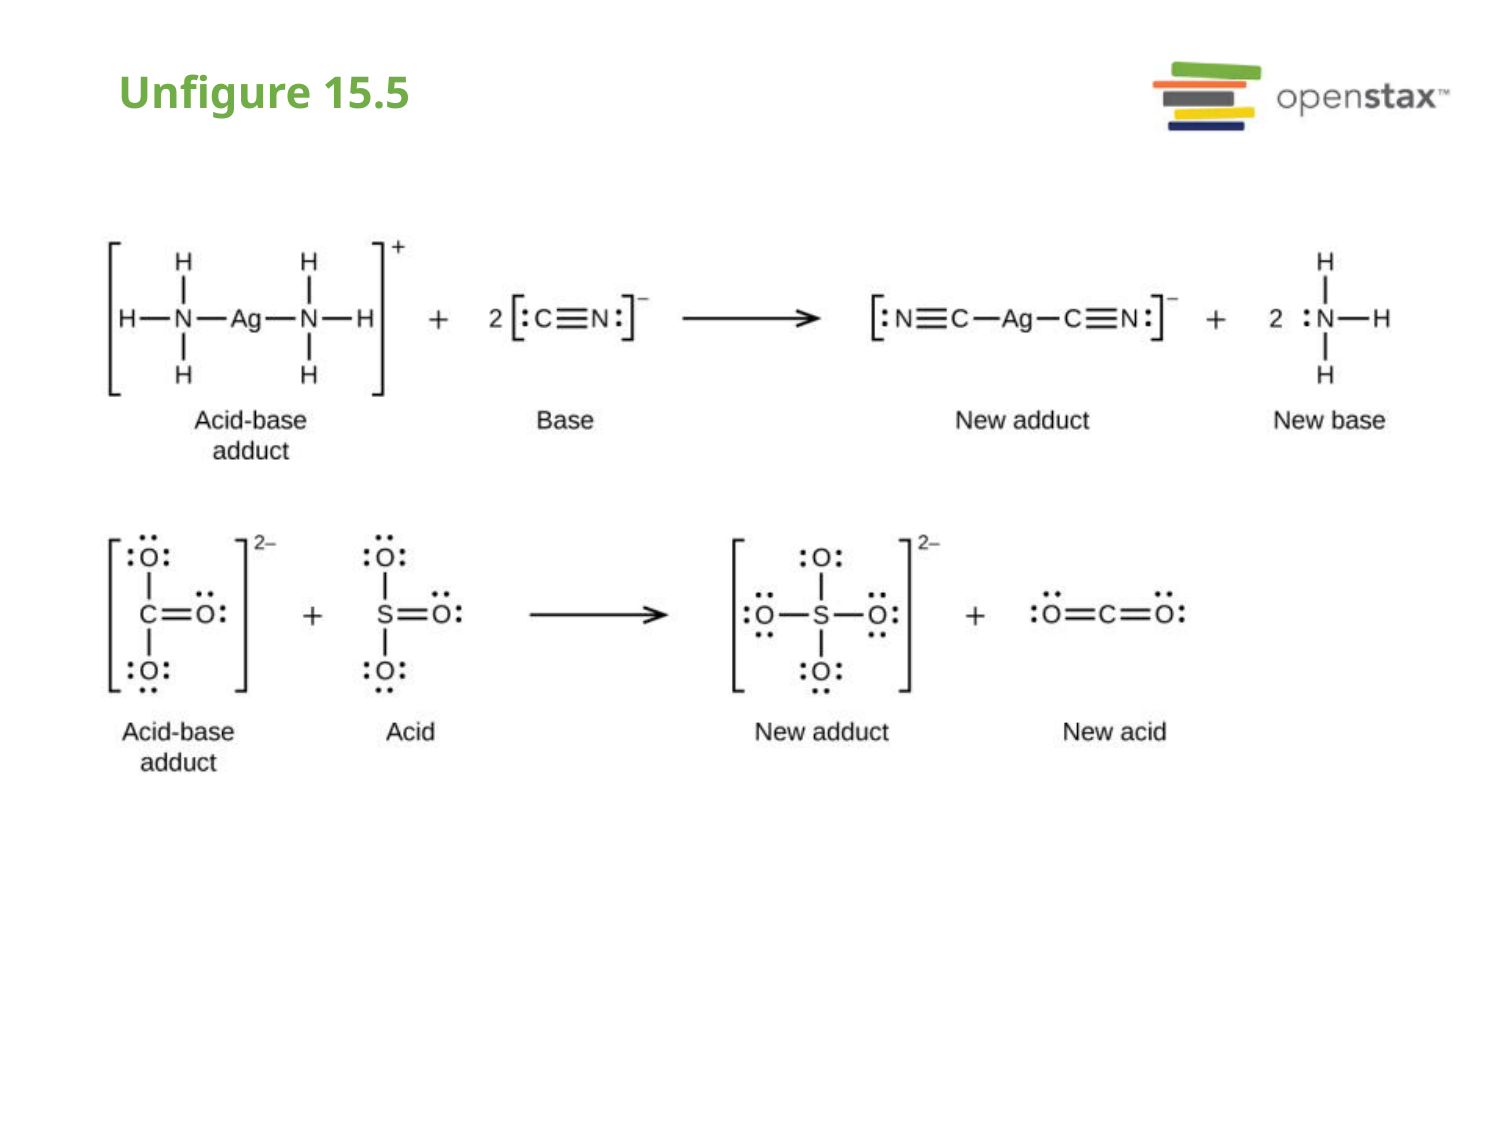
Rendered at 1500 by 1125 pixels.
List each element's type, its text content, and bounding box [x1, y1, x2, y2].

title Unfigure 15.5 [103, 59, 1397, 130]
picture [1151, 59, 1452, 134]
picture [89, 234, 1409, 781]
